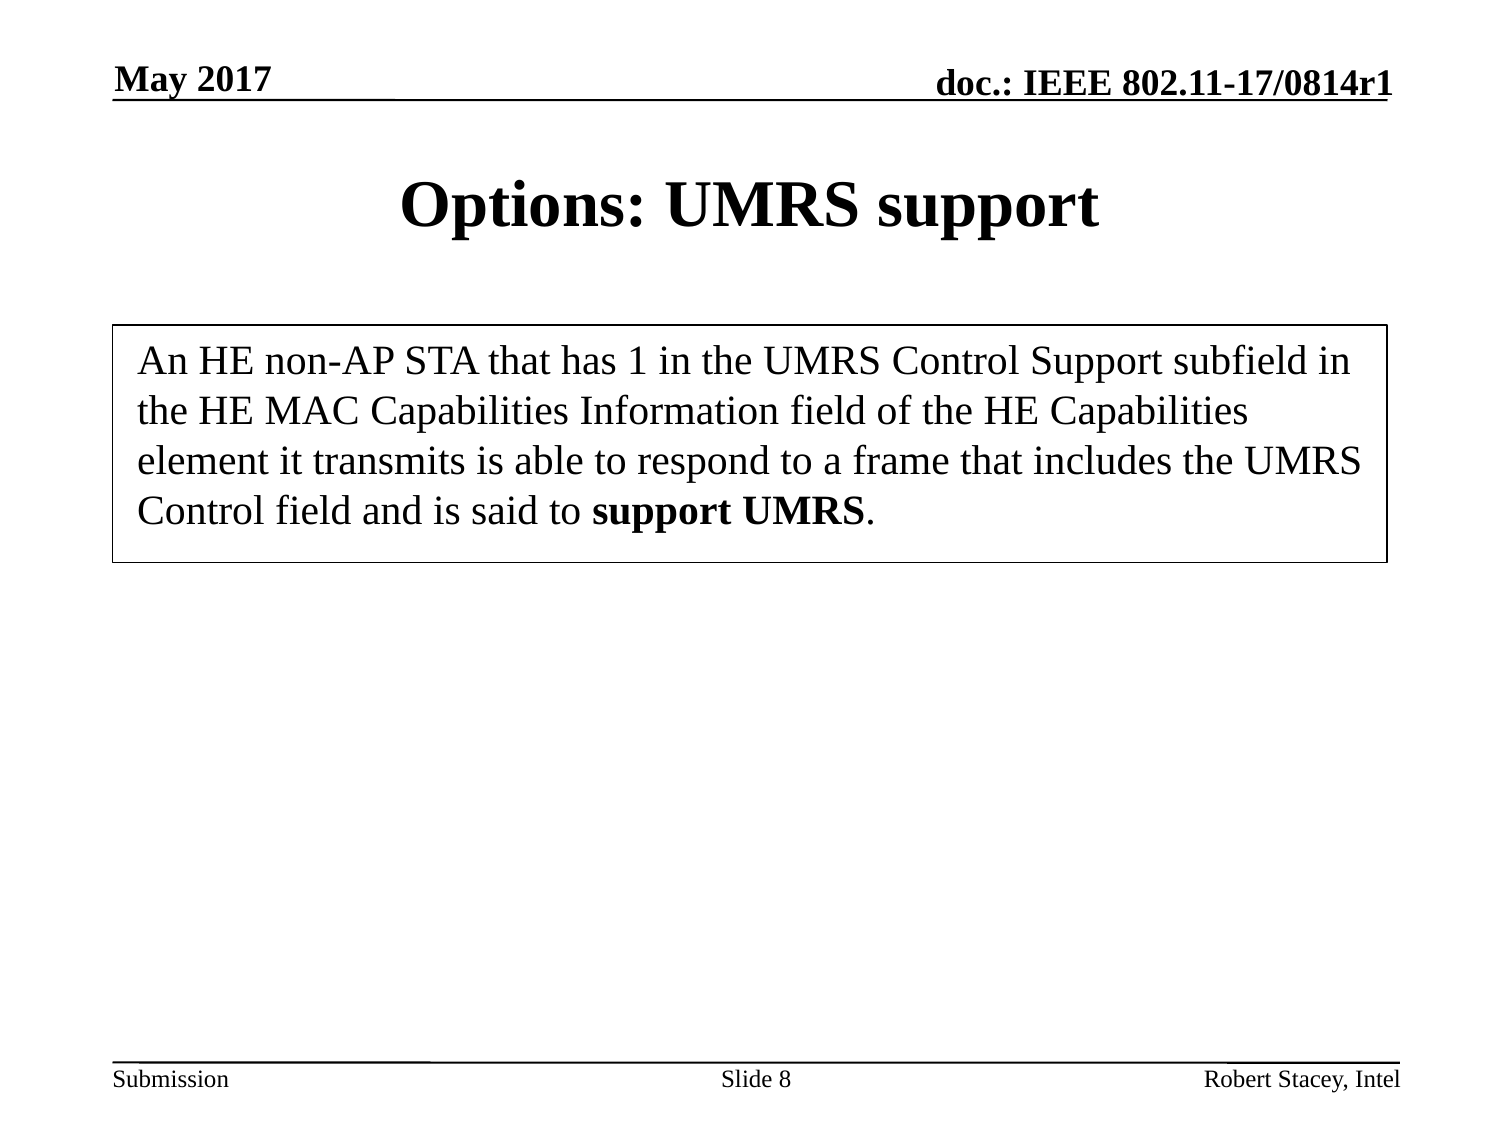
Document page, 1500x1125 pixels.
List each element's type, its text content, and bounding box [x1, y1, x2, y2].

title Options: UMRS support [112, 112, 1388, 288]
footer Robert Stacey, Intel [878, 1061, 1402, 1093]
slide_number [114, 54, 423, 100]
list An HE non-AP STA that has 1 in the UMRS Control Support subfield in the HE MAC Capabilities Information field of the HE Capabilities element it transmits is able to respond to a frame that includes the UMRS Control field and is said to support UMRS. [112, 324, 1388, 563]
slide_number Slide 8 [712, 1061, 800, 1123]
